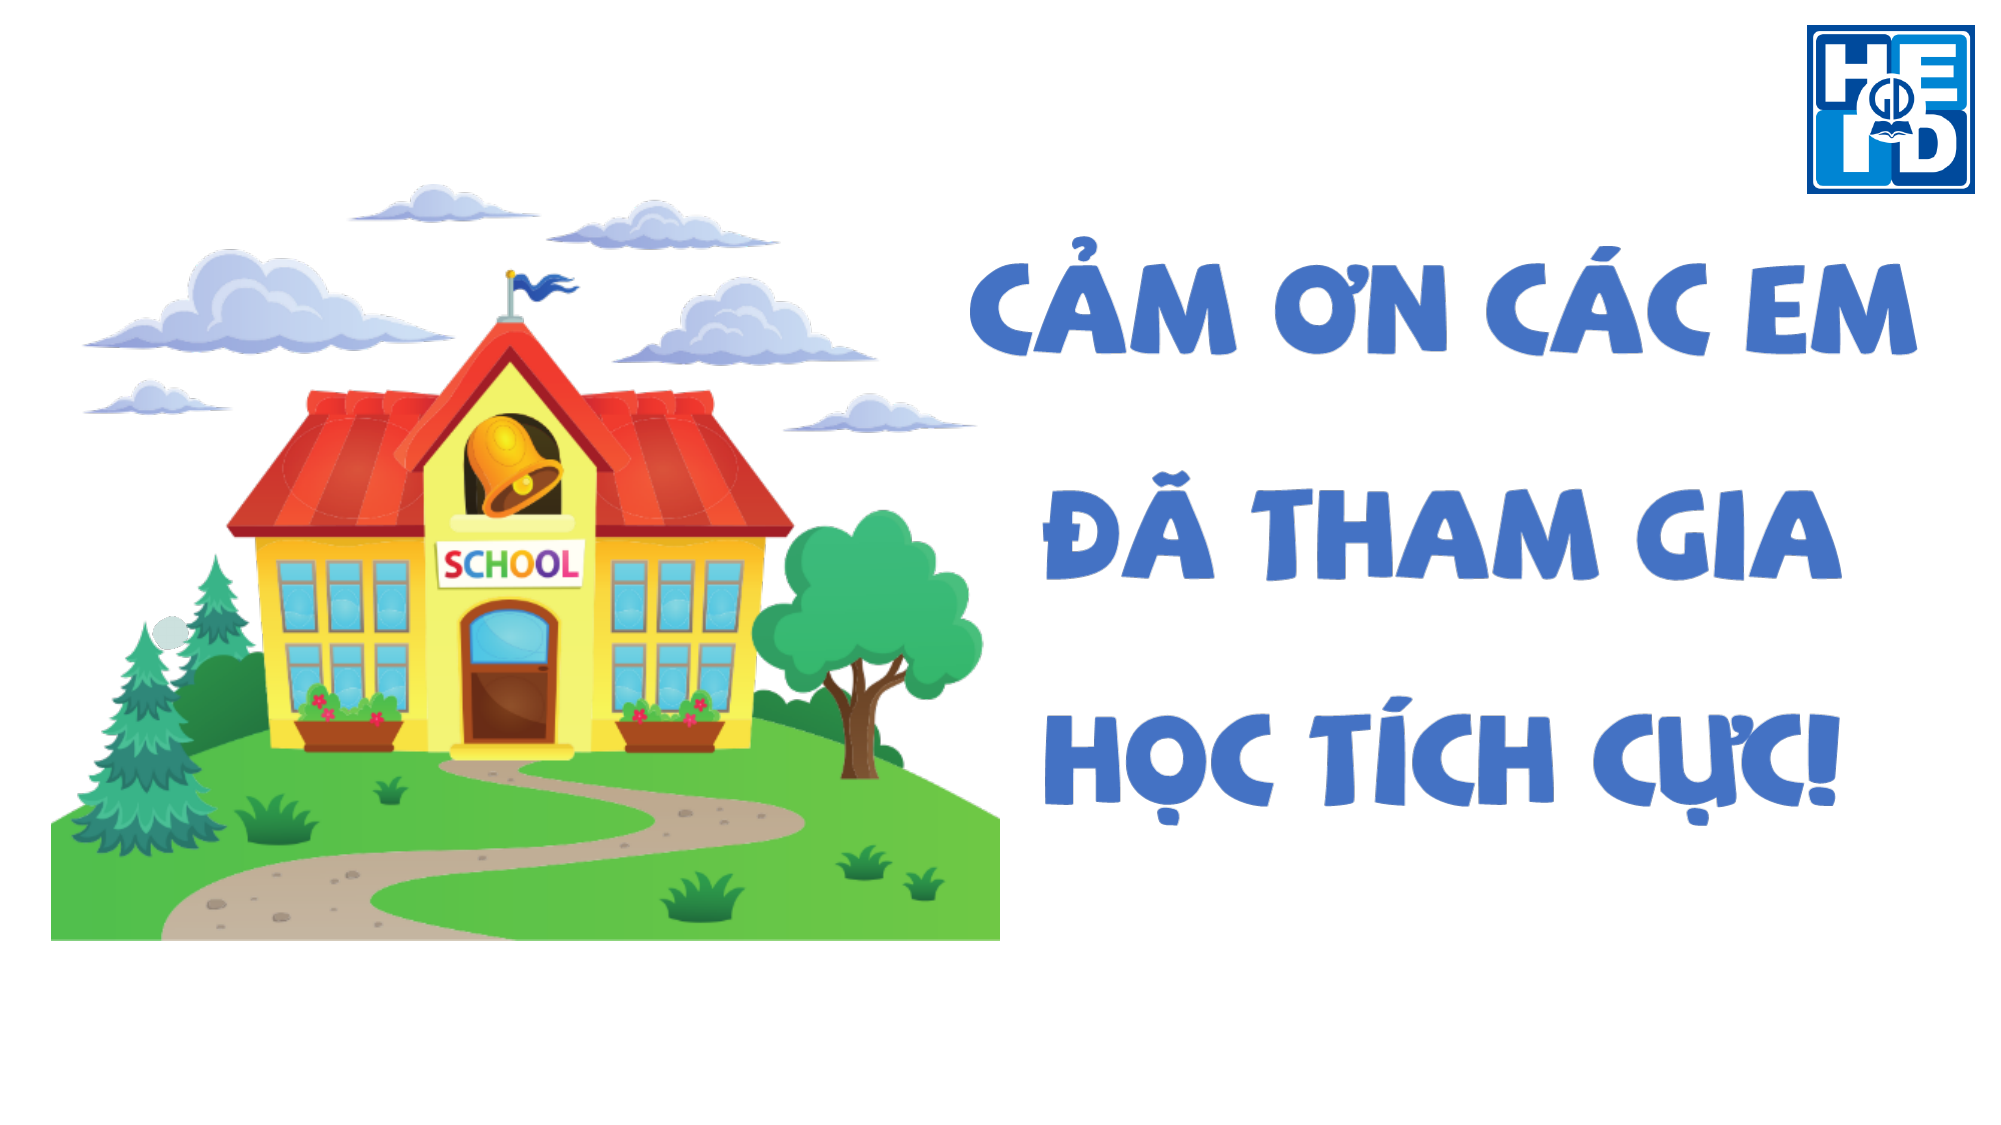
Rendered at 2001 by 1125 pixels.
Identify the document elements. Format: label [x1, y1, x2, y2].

picture [51, 25, 2000, 941]
